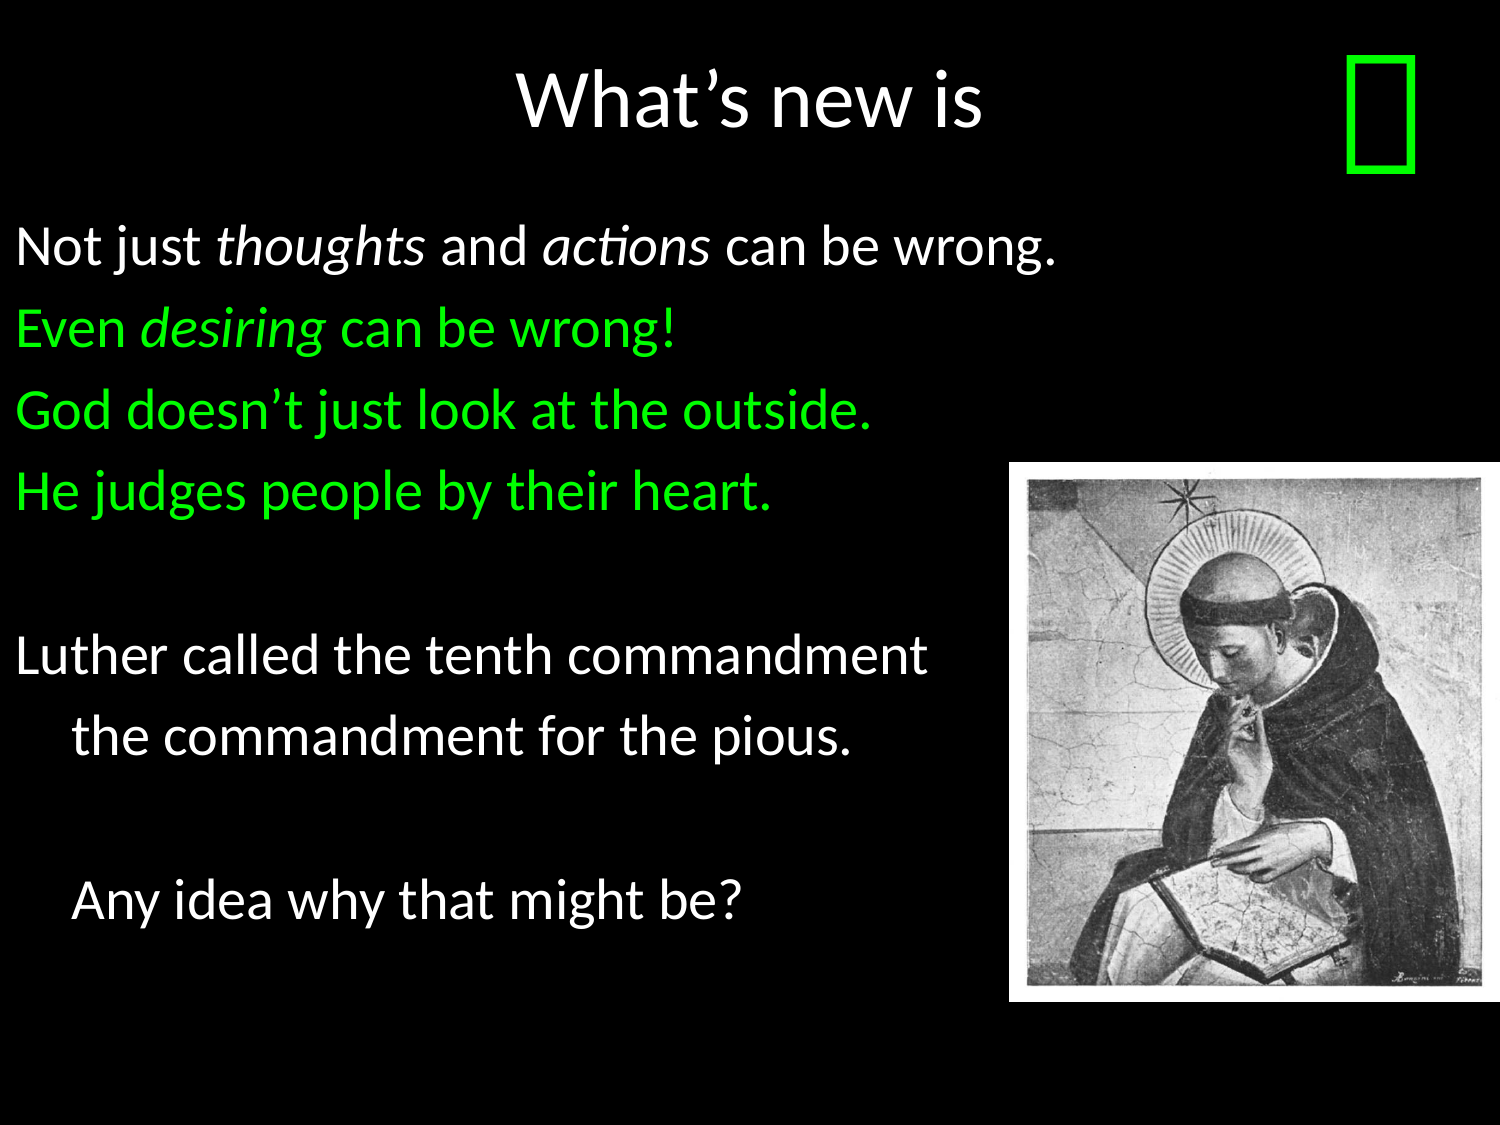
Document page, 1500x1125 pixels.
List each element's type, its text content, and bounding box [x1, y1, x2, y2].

list Not just thoughts and actions can be wrong. Even desiring can be wrong! God doesn’t just look at the outside. He judges people by their heart. Luther called the tenth commandment the commandment for the pious. Any idea why that might be? [0, 200, 1500, 1125]
picture [1009, 462, 1500, 1003]
title What’s new is [0, 0, 1262, 188]
text_box  [1262, 0, 1500, 215]
